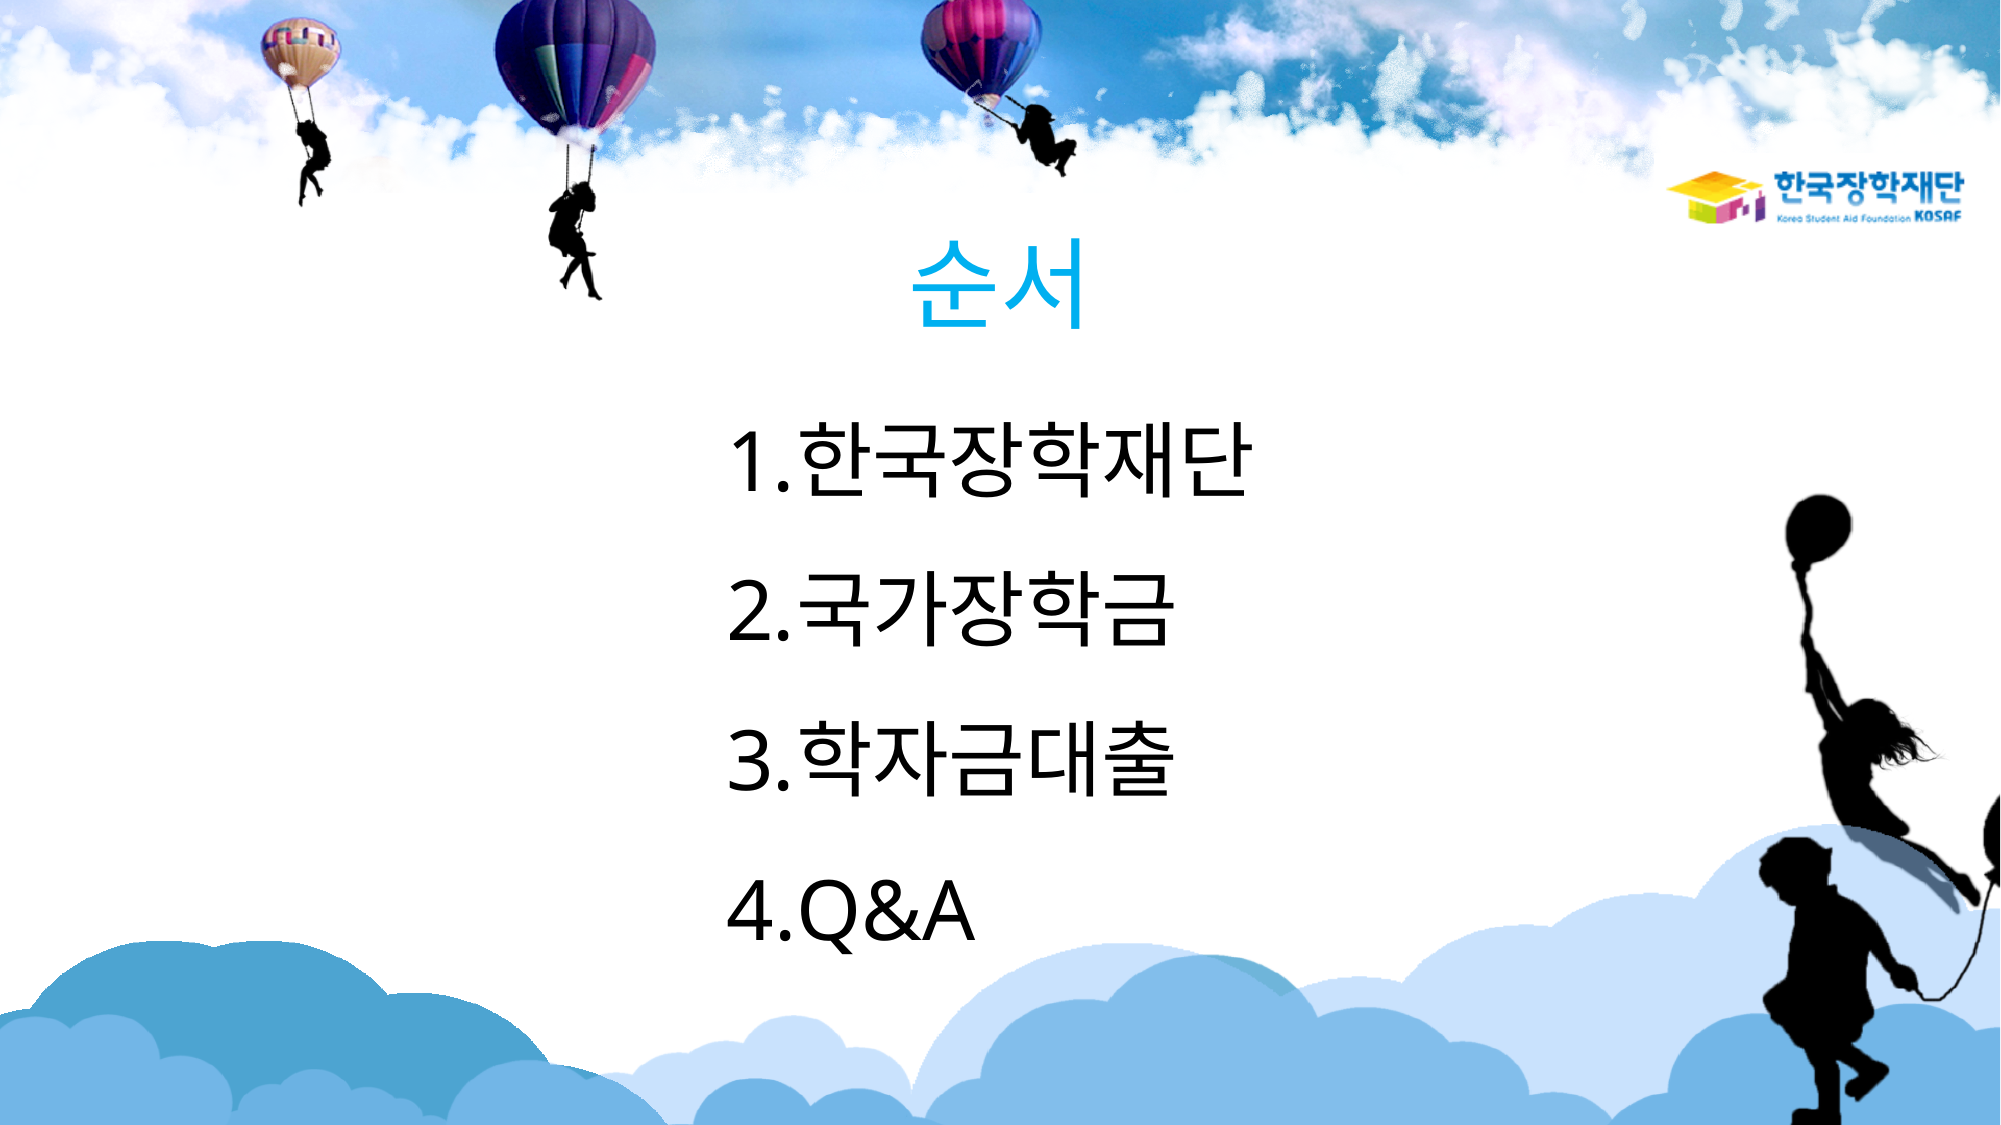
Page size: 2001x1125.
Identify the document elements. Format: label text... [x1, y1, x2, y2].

text_box 한국장학재단 국가장학금 학자금대출 Q&A [711, 350, 1289, 965]
text_box 순서 [854, 214, 1146, 349]
picture [0, 0, 2001, 1125]
